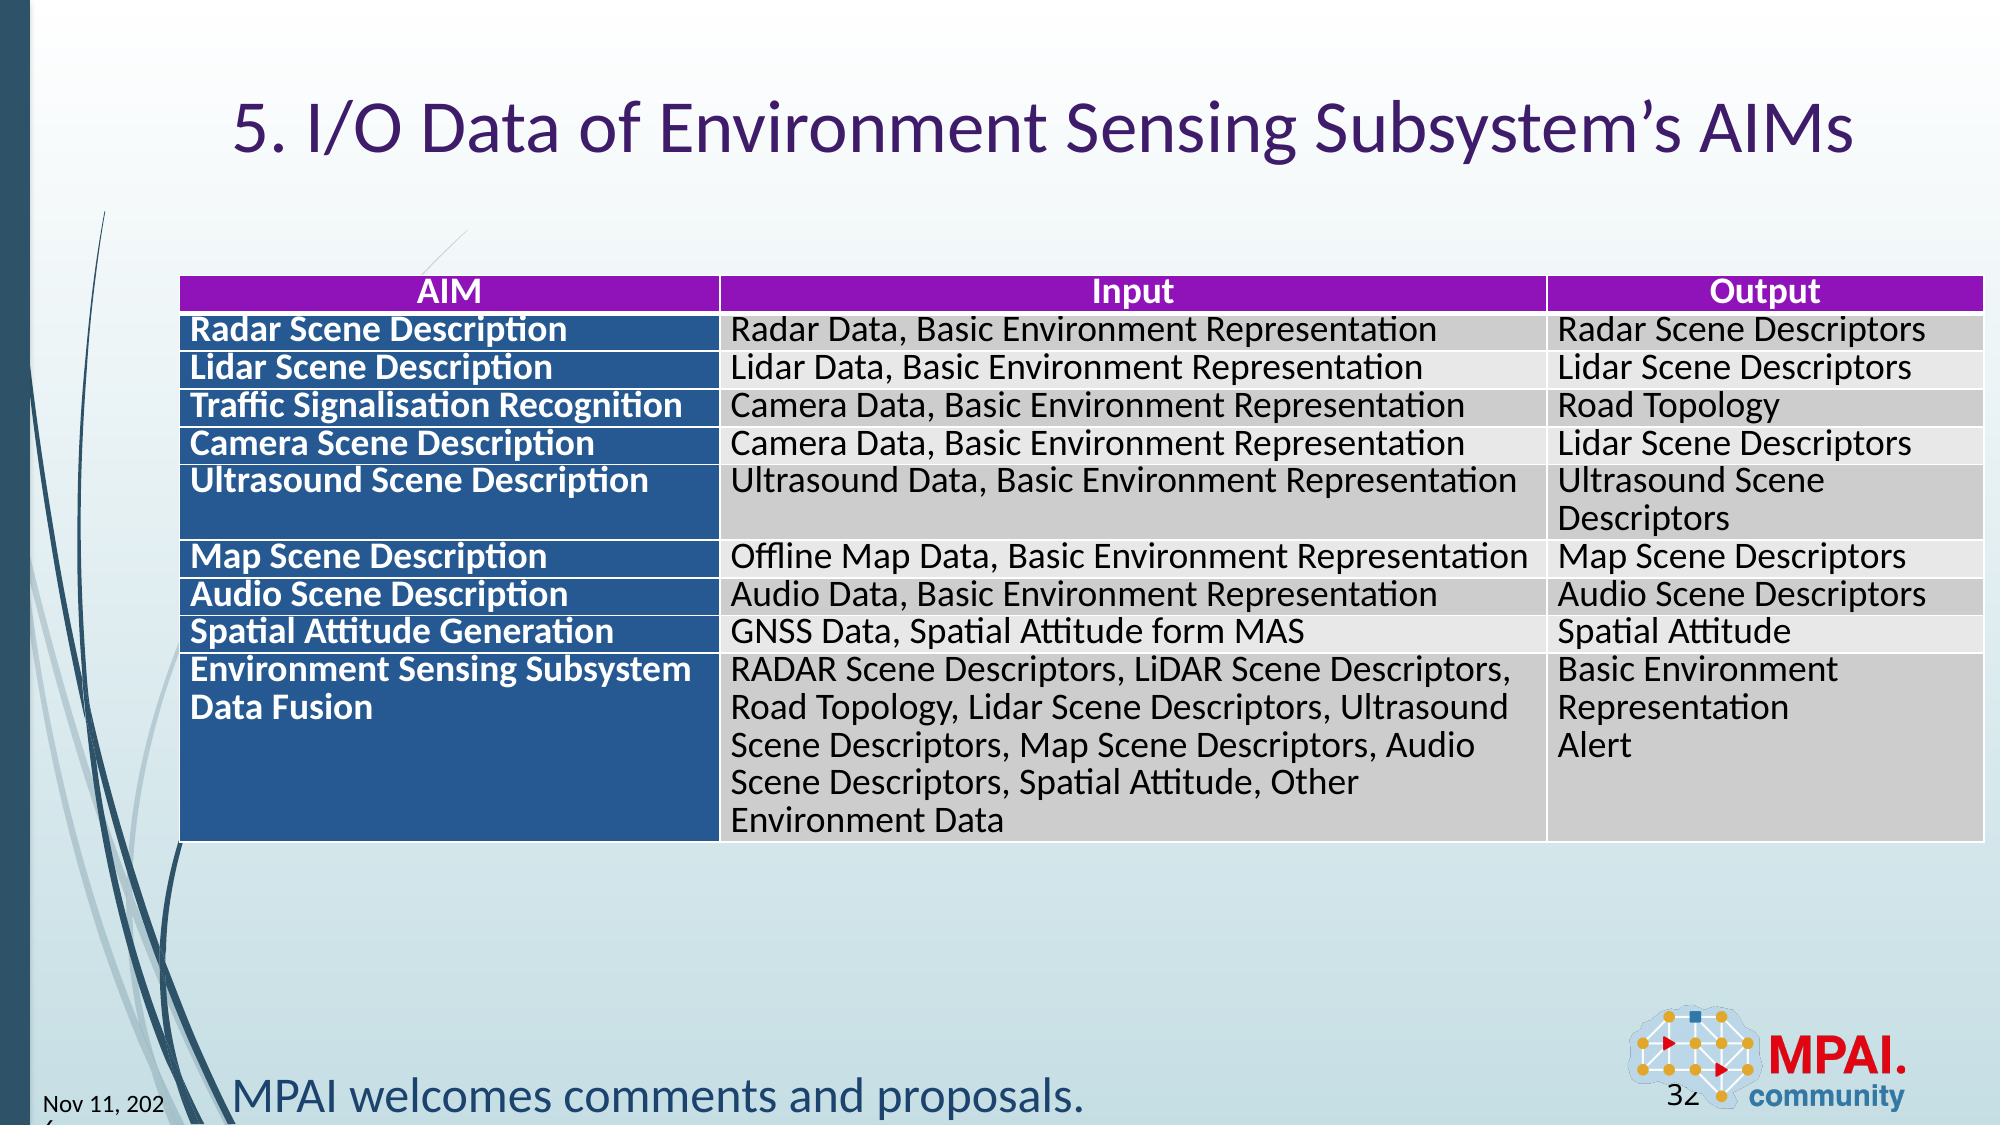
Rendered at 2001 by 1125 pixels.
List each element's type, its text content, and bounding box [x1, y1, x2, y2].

table_cell Ultrasound Scene Description [180, 465, 719, 539]
table_cell Audio Scene Descriptors [1548, 579, 1983, 615]
table_cell RADAR Scene Descriptors, LiDAR Scene Descriptors, Road Topology, Lidar Scene Descriptors, Ultrasound Scene Descriptors, Map Scene Descriptors, Audio Scene Descriptors, Spatial Attitude, Other Environment Data [721, 654, 1546, 841]
table_cell Ultrasound Data, Basic Environment Representation [721, 465, 1546, 539]
table_cell Map Scene Descriptors [1548, 541, 1983, 577]
table_header Input [721, 276, 1546, 311]
table_cell Ultrasound Scene Descriptors [1548, 465, 1983, 539]
table_cell Map Scene Description [180, 541, 719, 577]
table_cell Audio Data, Basic Environment Representation [721, 579, 1546, 615]
table_header Output [1548, 276, 1983, 311]
table_cell Lidar Scene Description [180, 352, 719, 388]
table_cell GNSS Data, Spatial Attitude form MAS [721, 616, 1546, 652]
table_cell Camera Data, Basic Environment Representation [721, 390, 1546, 426]
table_cell Spatial Attitude [1548, 616, 1983, 652]
picture [1623, 999, 1909, 1120]
table_cell Camera Scene Description [180, 428, 719, 464]
text_box MPAI welcomes comments and proposals. [216, 1055, 1115, 1125]
table_cell Environment Sensing Subsystem Data Fusion [180, 654, 719, 841]
slide_number 23-Aug-1 [28, 1080, 192, 1125]
table_cell Lidar Scene Descriptors [1548, 352, 1983, 388]
table_cell Camera Data, Basic Environment Representation [721, 428, 1546, 464]
table_cell Spatial Attitude Generation [180, 616, 719, 652]
table_cell Radar Scene Description [180, 316, 719, 350]
table_cell Lidar Scene Descriptors [1548, 428, 1983, 464]
table_cell Lidar Data, Basic Environment Representation [721, 352, 1546, 388]
table_cell Radar Scene Descriptors [1548, 316, 1983, 350]
table_cell Basic Environment Representation Alert [1548, 654, 1983, 841]
table_cell Traffic Signalisation Recognition [180, 390, 719, 426]
table_cell Radar Data, Basic Environment Representation [721, 316, 1546, 350]
table_header AIM [180, 276, 719, 311]
title 5. I/O Data of Environment Sensing Subsystem’s AIMs [216, 69, 1888, 245]
slide_number 32 [1652, 1076, 1744, 1085]
table_cell Offline Map Data, Basic Environment Representation [721, 541, 1546, 577]
table_cell Road Topology [1548, 390, 1983, 426]
table_cell Audio Scene Description [180, 579, 719, 615]
